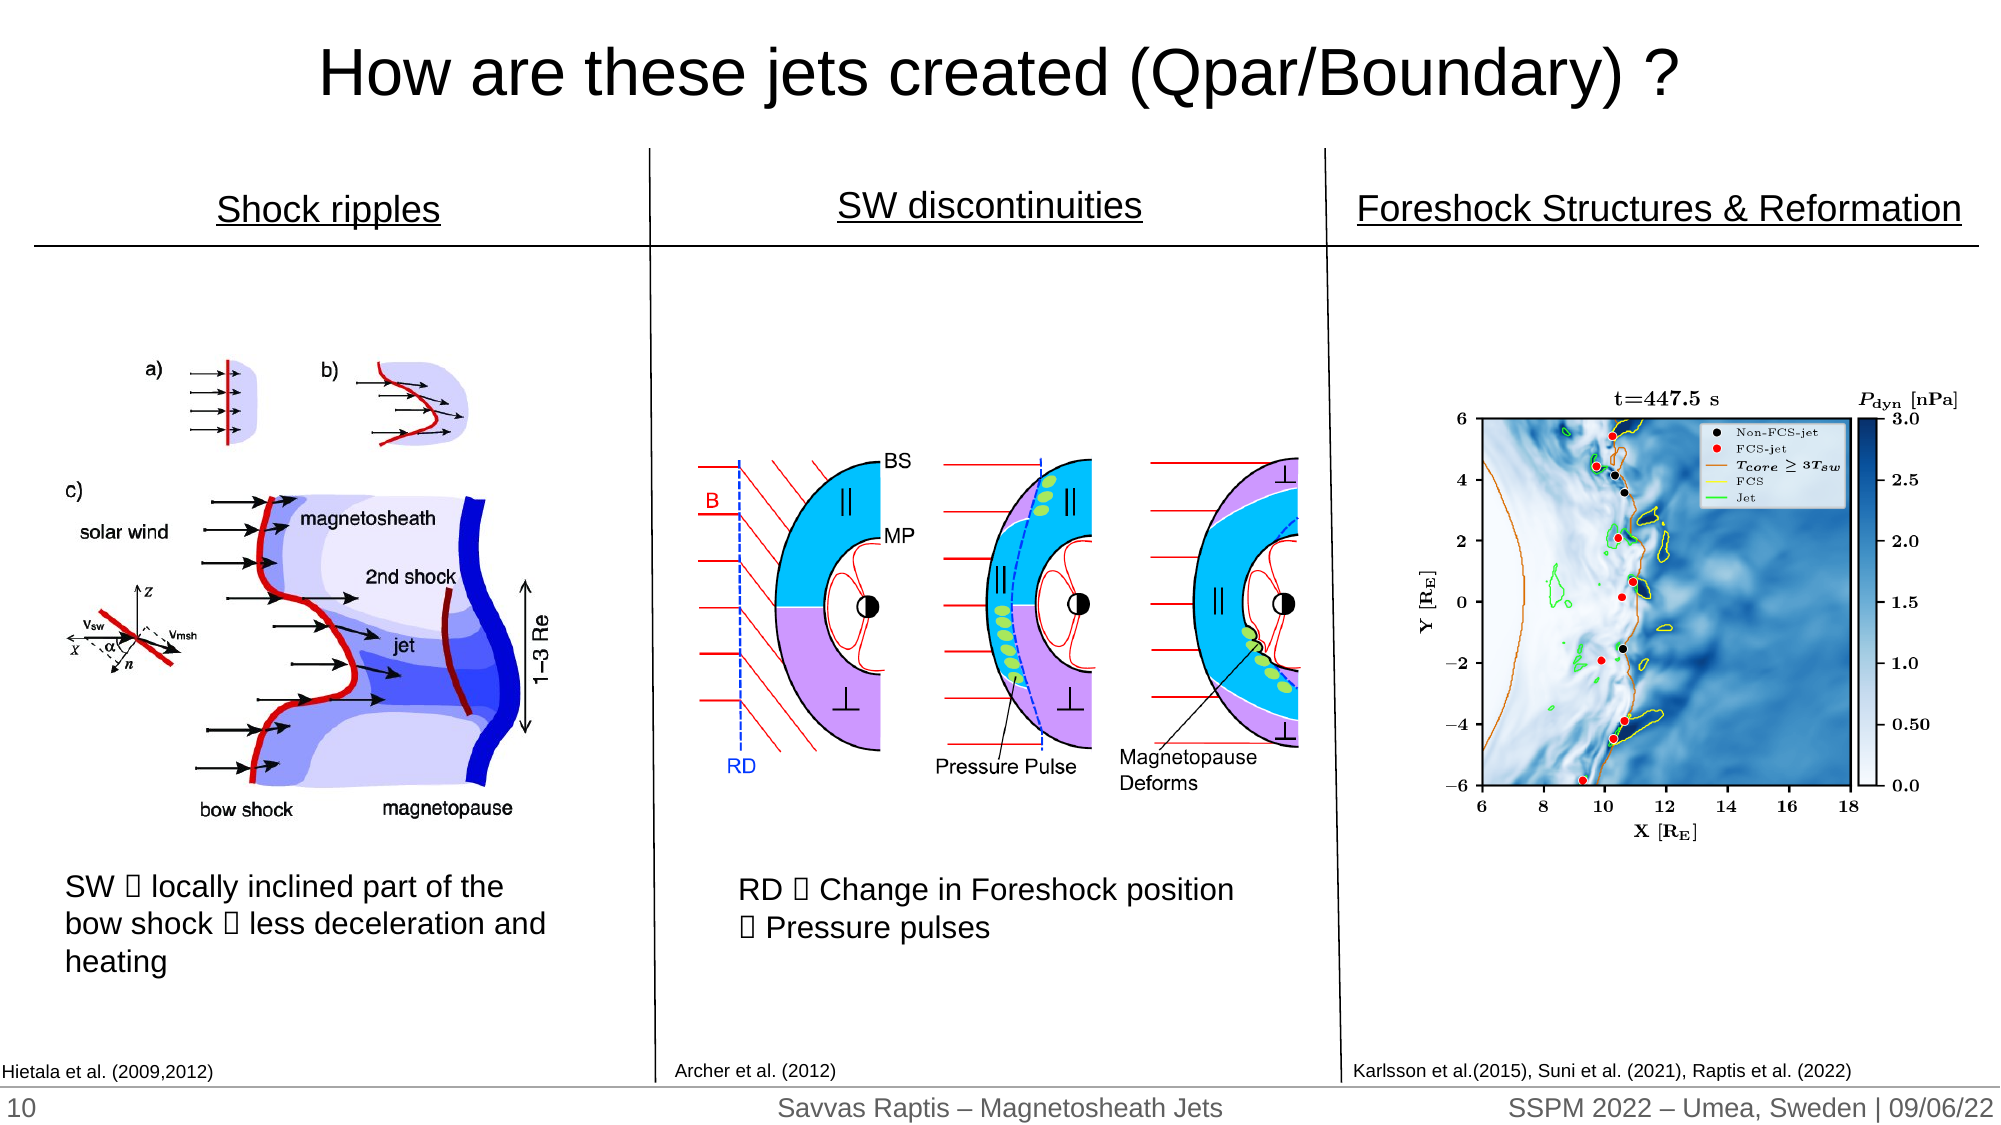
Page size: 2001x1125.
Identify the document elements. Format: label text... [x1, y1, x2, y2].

text_box Karlsson et al.(2015), Suni et al. (2021), Raptis et al. (2022) [1338, 1051, 1887, 1089]
title How are these jets created (Qpar/Boundary) ? [94, 7, 1906, 130]
text_box Archer et al. (2012) [659, 1051, 867, 1089]
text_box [649, 246, 656, 1083]
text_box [1325, 246, 1342, 1083]
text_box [1325, 148, 1342, 245]
picture [61, 354, 554, 822]
text_box Foreshock Structures & Reformation [1342, 176, 1978, 237]
text_box RD  Change in Foreshock position  Pressure pulses [723, 862, 1258, 952]
picture [1357, 366, 1993, 864]
text_box Shock ripples [201, 177, 456, 238]
picture [670, 428, 1310, 802]
text_box Hietala et al. (2009,2012) [0, 1052, 280, 1090]
text_box SW  locally inclined part of the bow shock  less deceleration and heating [50, 858, 584, 986]
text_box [649, 148, 656, 245]
text_box SW discontinuities [822, 173, 1158, 234]
